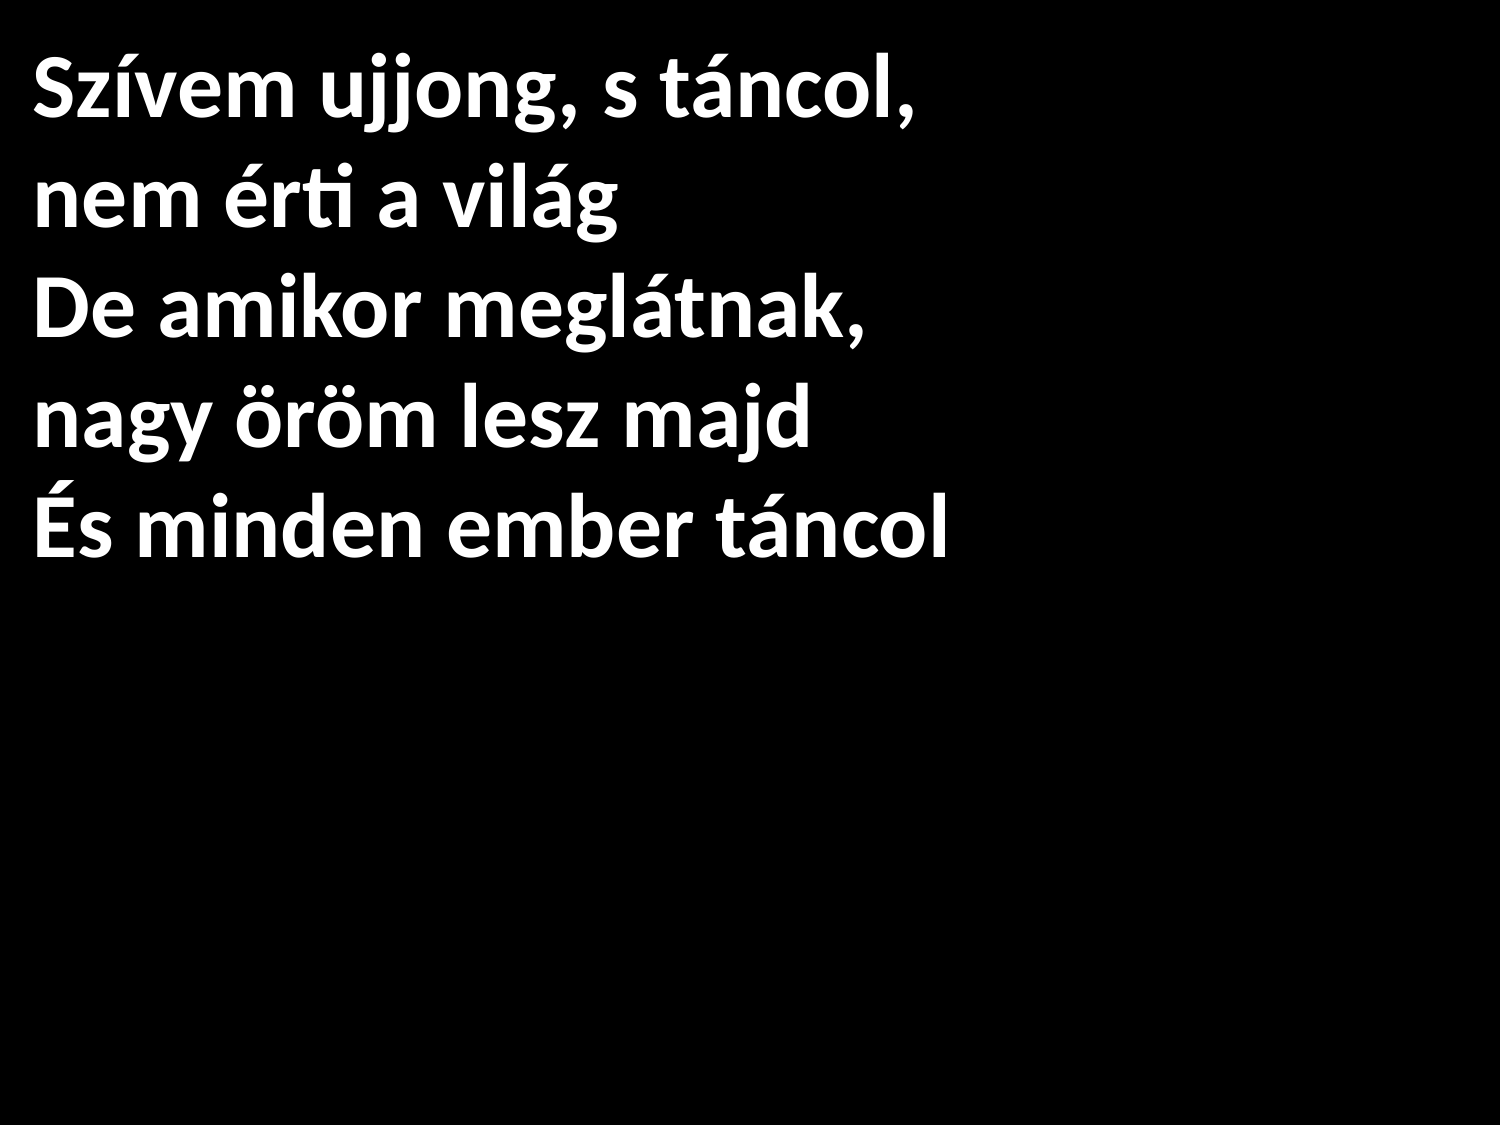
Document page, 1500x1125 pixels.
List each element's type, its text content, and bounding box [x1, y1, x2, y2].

title Szívem ujjong, s táncol, nem érti a világ De amikor meglátnak, nagy öröm lesz majd És minden ember táncol [17, 17, 1477, 1111]
